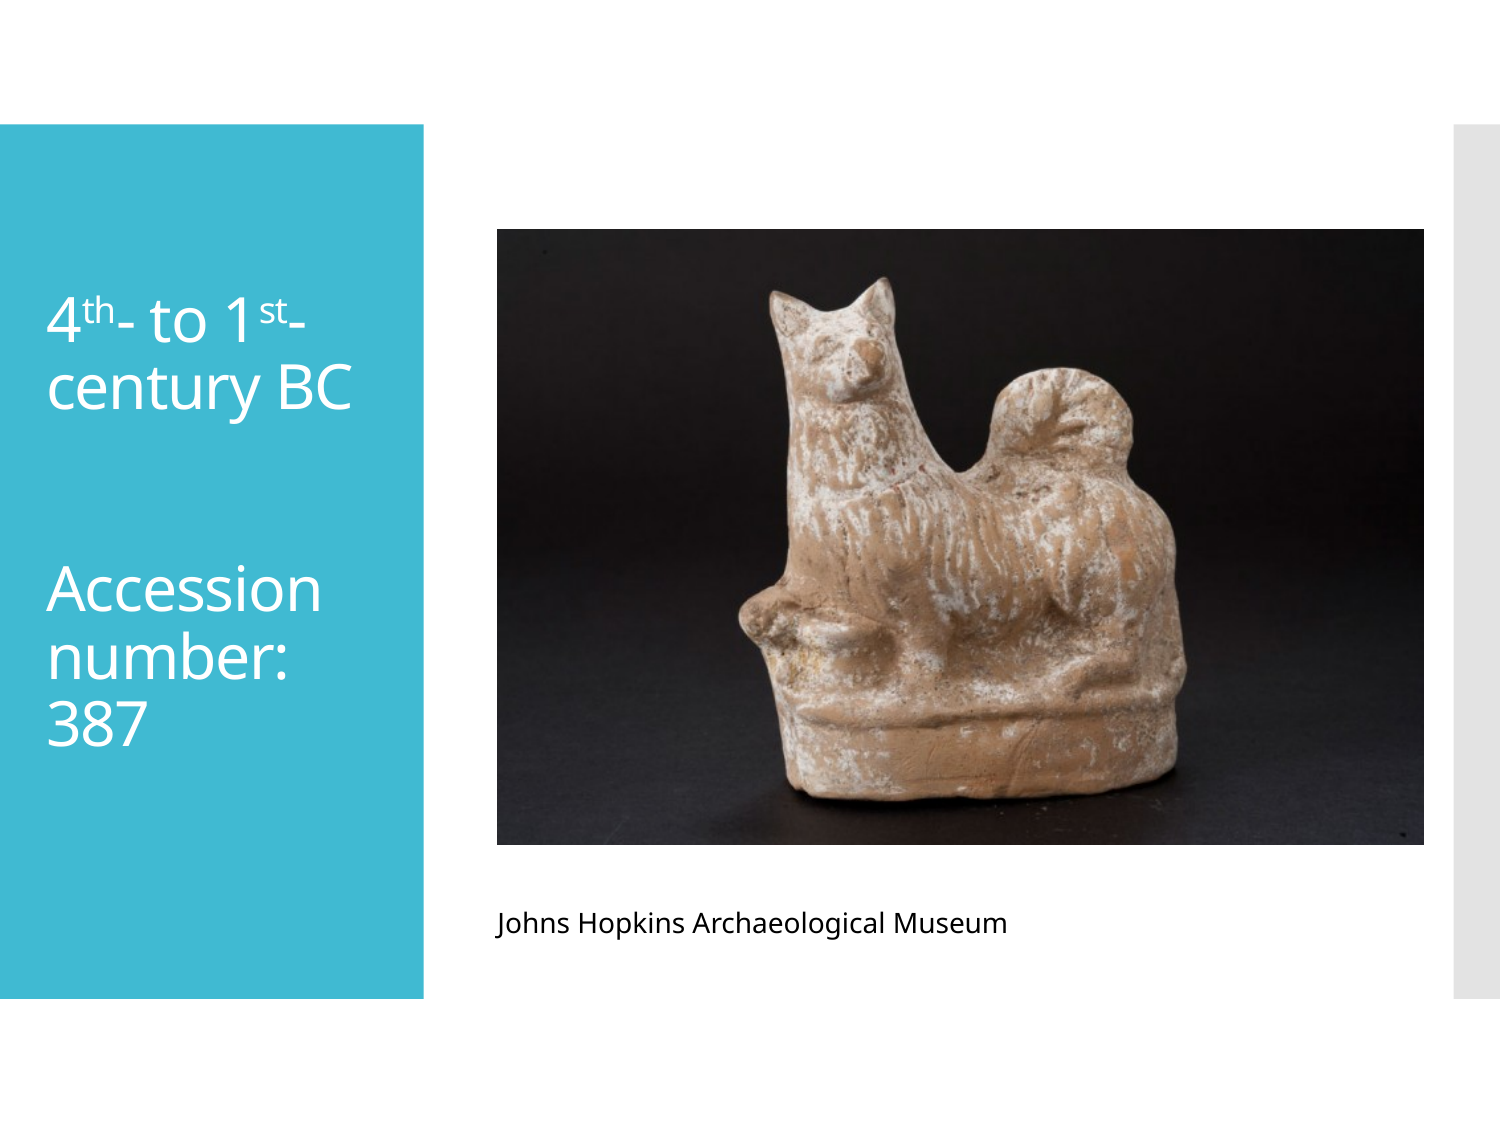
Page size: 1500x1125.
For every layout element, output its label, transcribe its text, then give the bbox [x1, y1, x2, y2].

text_box Johns Hopkins Archaeological Museum [482, 863, 1404, 947]
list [496, 229, 1425, 846]
title 4th- to 1st-century BC Accession number: 387 [31, 184, 394, 940]
